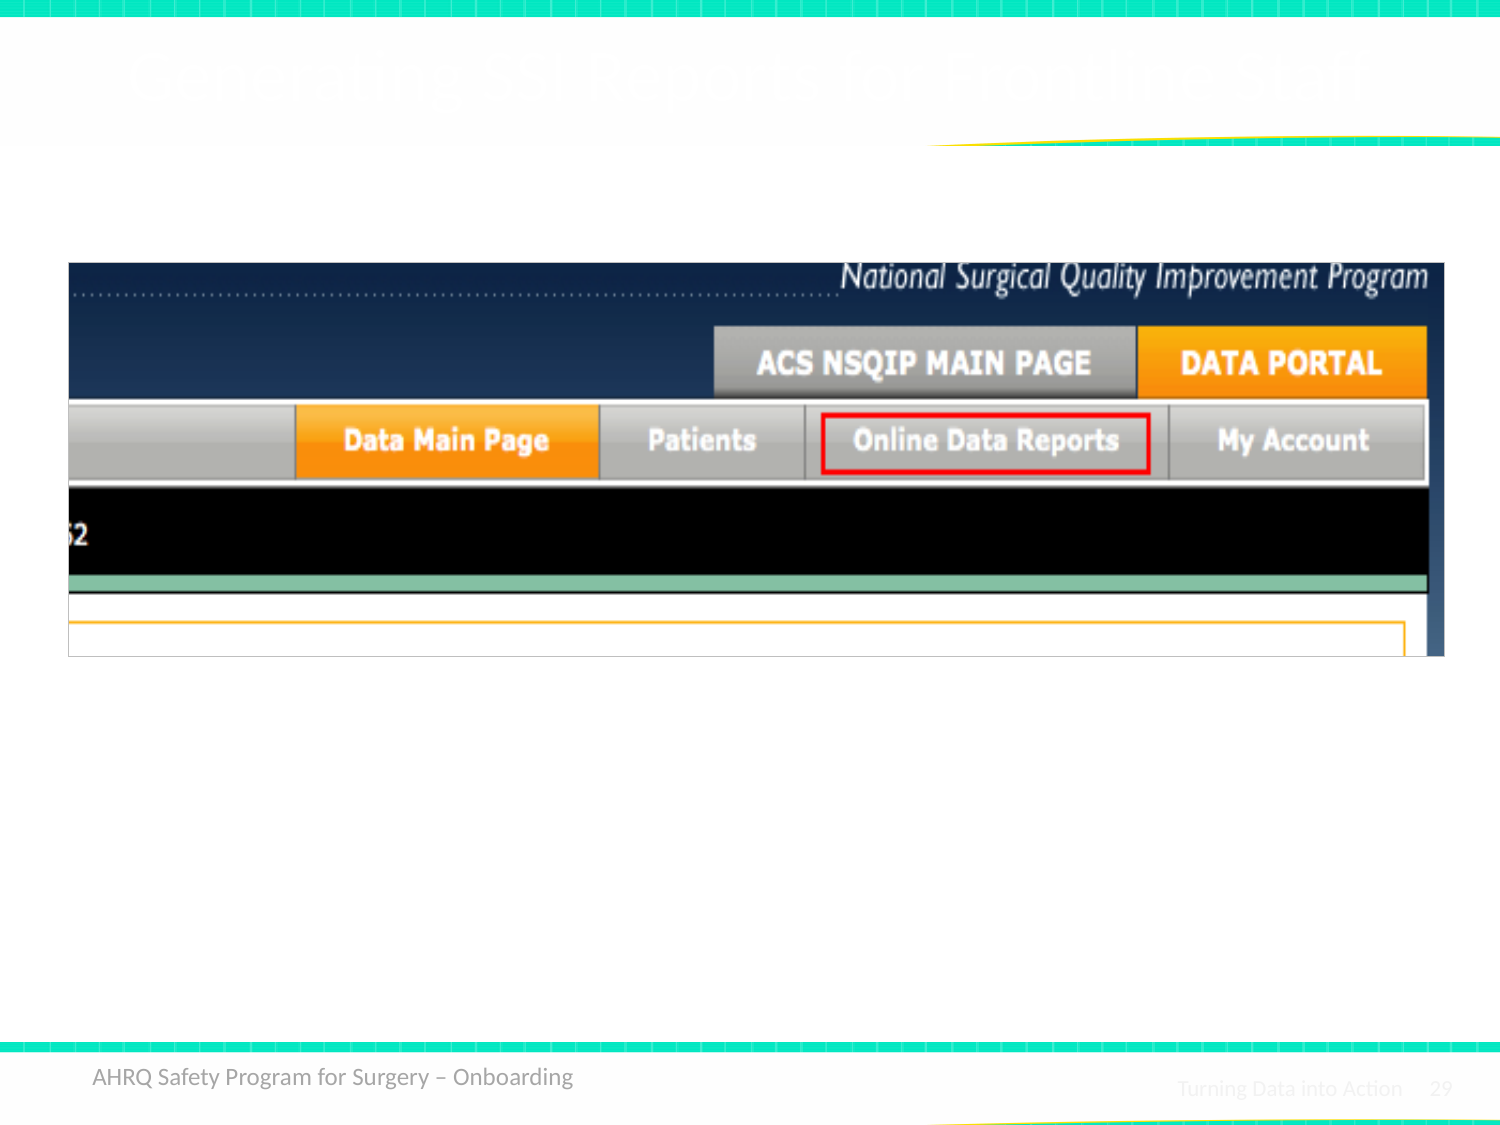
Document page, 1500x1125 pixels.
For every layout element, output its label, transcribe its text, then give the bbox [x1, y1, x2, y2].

picture [68, 262, 1445, 657]
title Generating SSI Reports for Frontline Staff [75, 5, 1425, 138]
picture [0, 1042, 1500, 1125]
picture [0, 0, 1500, 146]
